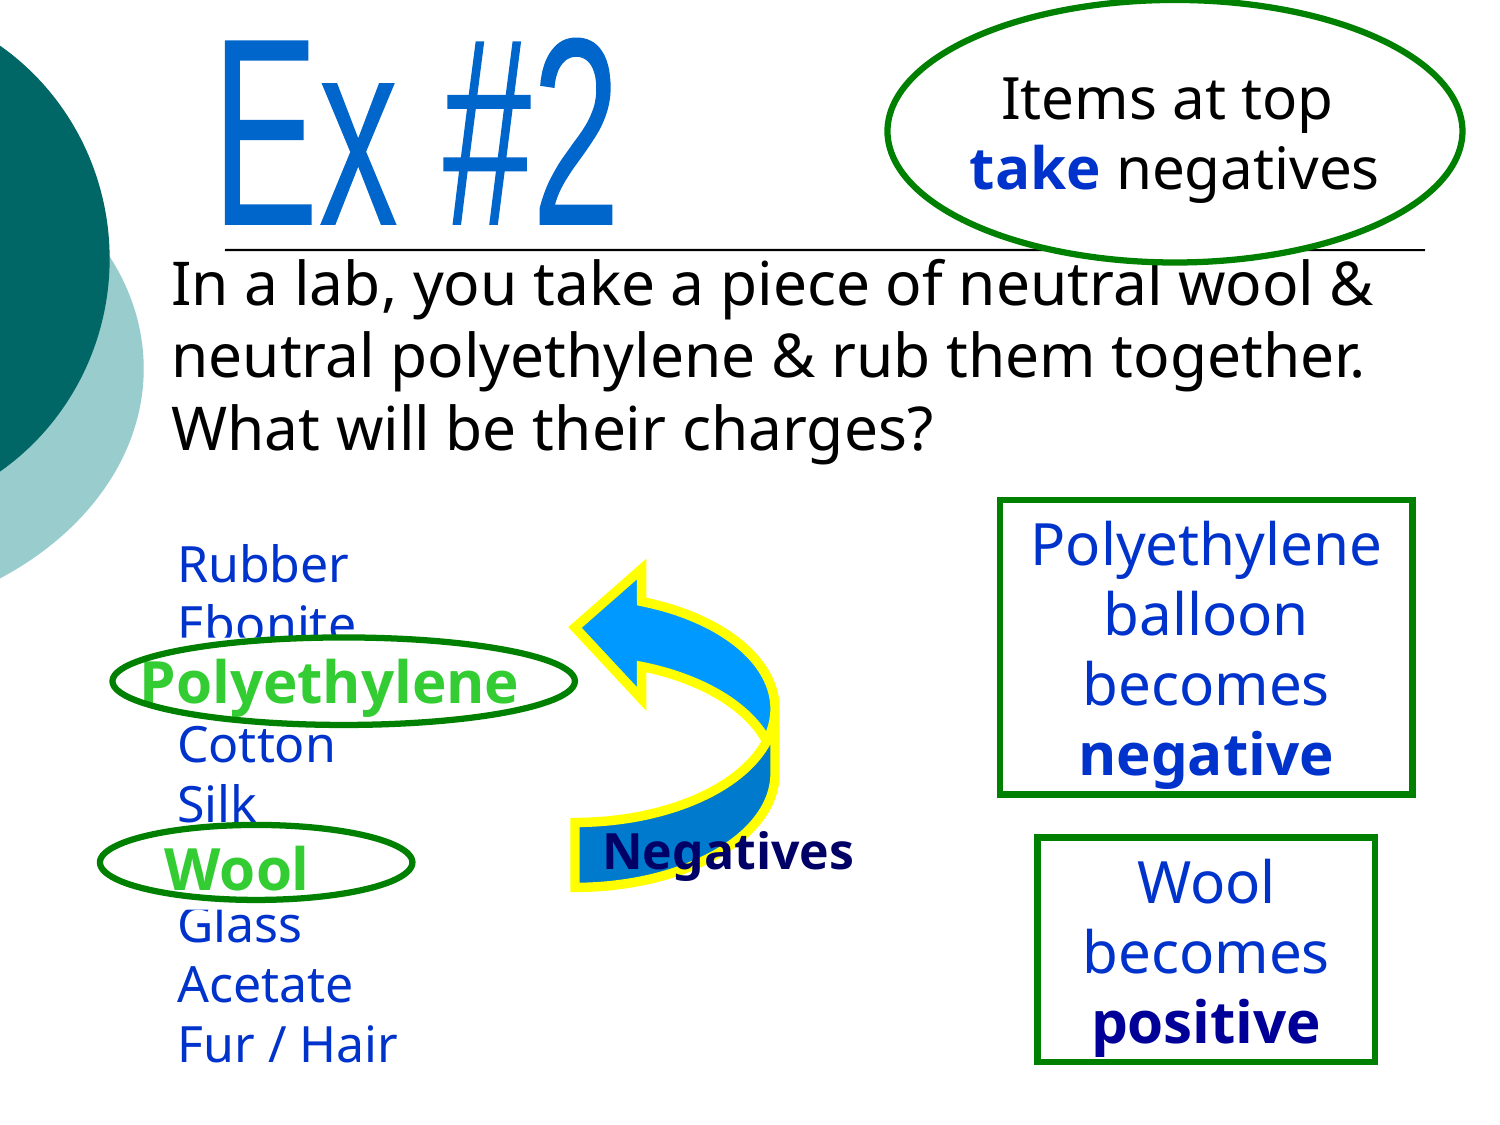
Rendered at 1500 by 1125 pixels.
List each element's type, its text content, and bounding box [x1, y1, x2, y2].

text_box Wool [150, 825, 575, 910]
text_box [112, 637, 575, 725]
list In a lab, you take a piece of neutral wool & neutral polyethylene & rub them together. What will be their charges? [99, 237, 1450, 488]
text_box Wool becomes positive [1037, 837, 1375, 1063]
text_box Rubber Ebonite Polyethylene Cotton Silk Wool Glass Acetate Fur / Hair [162, 723, 525, 825]
text_box Rubber Ebonite Polyethylene Cotton Silk Wool Glass Acetate Fur / Hair [162, 910, 525, 1080]
text_box Polyethylene balloon becomes negative [999, 499, 1413, 795]
text_box Items at top take negatives [887, 0, 1463, 263]
text_box Polyethylene [125, 637, 306, 666]
text_box Rubber Ebonite Polyethylene Cotton Silk Wool Glass Acetate Fur / Hair [162, 524, 525, 637]
text_box Polyethylene [381, 637, 600, 723]
text_box Negatives [587, 812, 913, 888]
text_box Polyethylene [125, 696, 259, 723]
text_box [99, 824, 413, 900]
text_box [575, 568, 776, 812]
